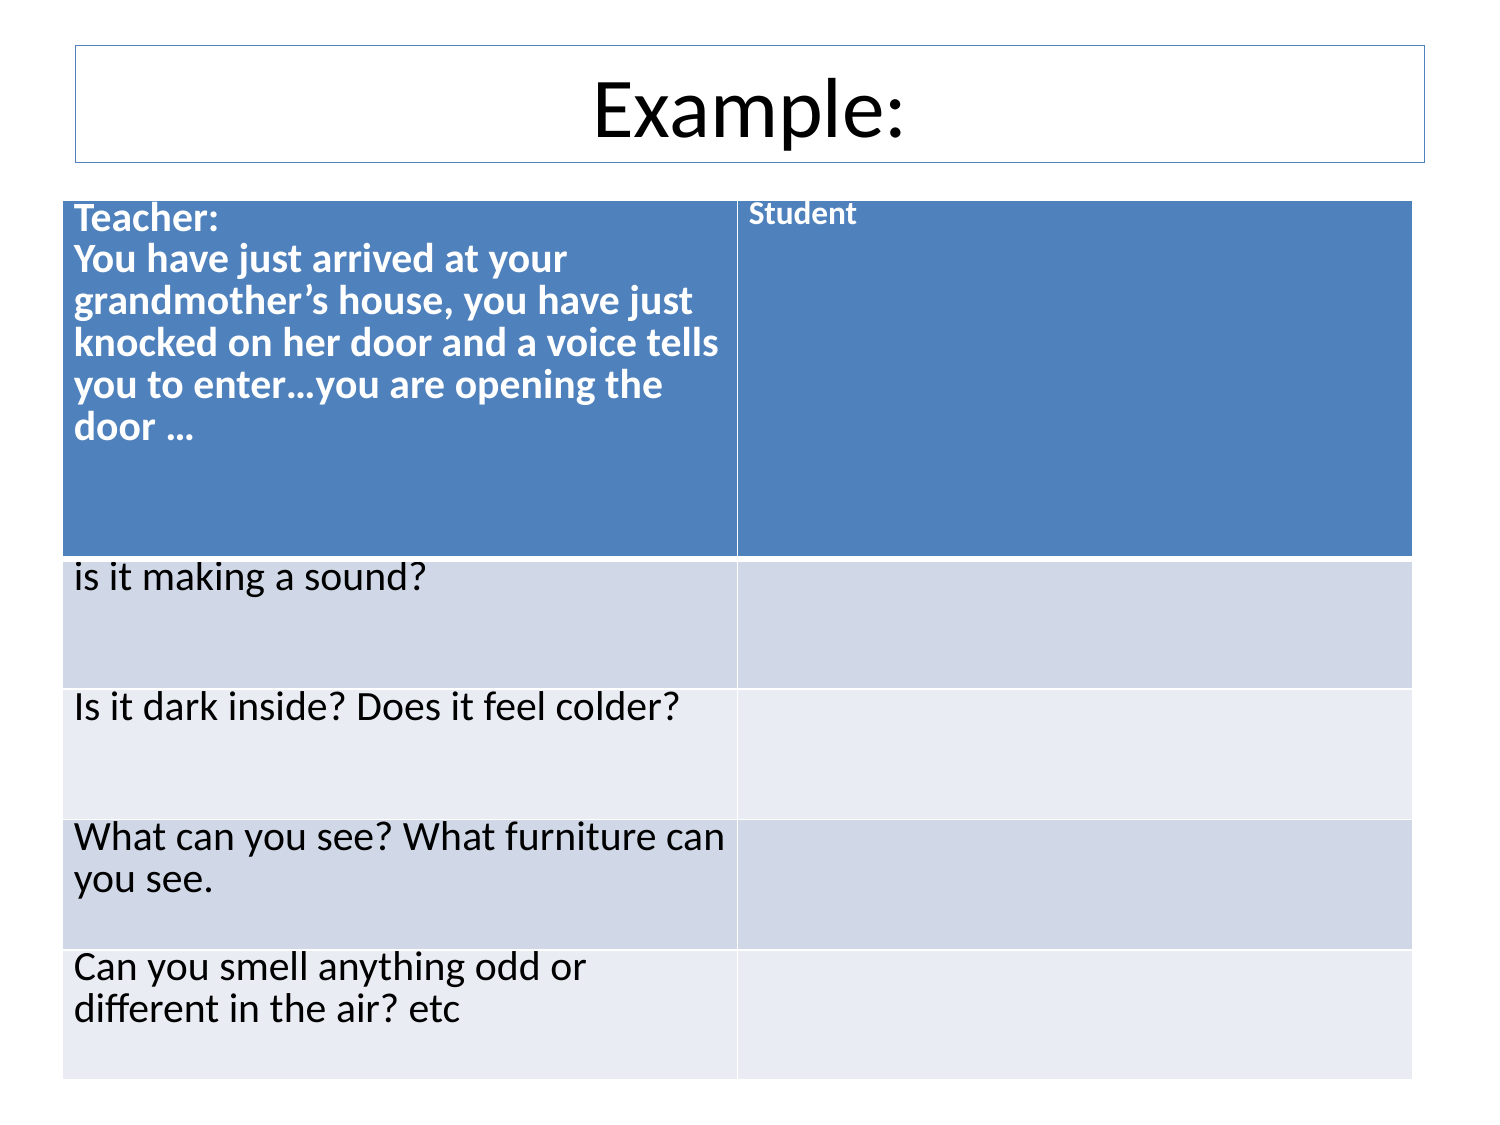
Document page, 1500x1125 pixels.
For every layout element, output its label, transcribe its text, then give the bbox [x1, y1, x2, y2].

title Example: [75, 45, 1425, 163]
table_cell What can you see? What furniture can you see. [63, 820, 737, 949]
table_cell [738, 951, 1412, 1079]
table_cell Can you smell anything odd or different in the air? etc [63, 951, 737, 1079]
table_cell is it making a sound? [63, 562, 737, 688]
table_cell [738, 562, 1412, 688]
table_header Student [738, 201, 1412, 556]
table_cell [738, 820, 1412, 949]
table_header Teacher: You have just arrived at your grandmother’s house, you have just knocked on her door and a voice tells you to enter…you are opening the door … [63, 201, 737, 556]
table_cell Is it dark inside? Does it feel colder? [63, 690, 737, 819]
table_cell [738, 690, 1412, 819]
